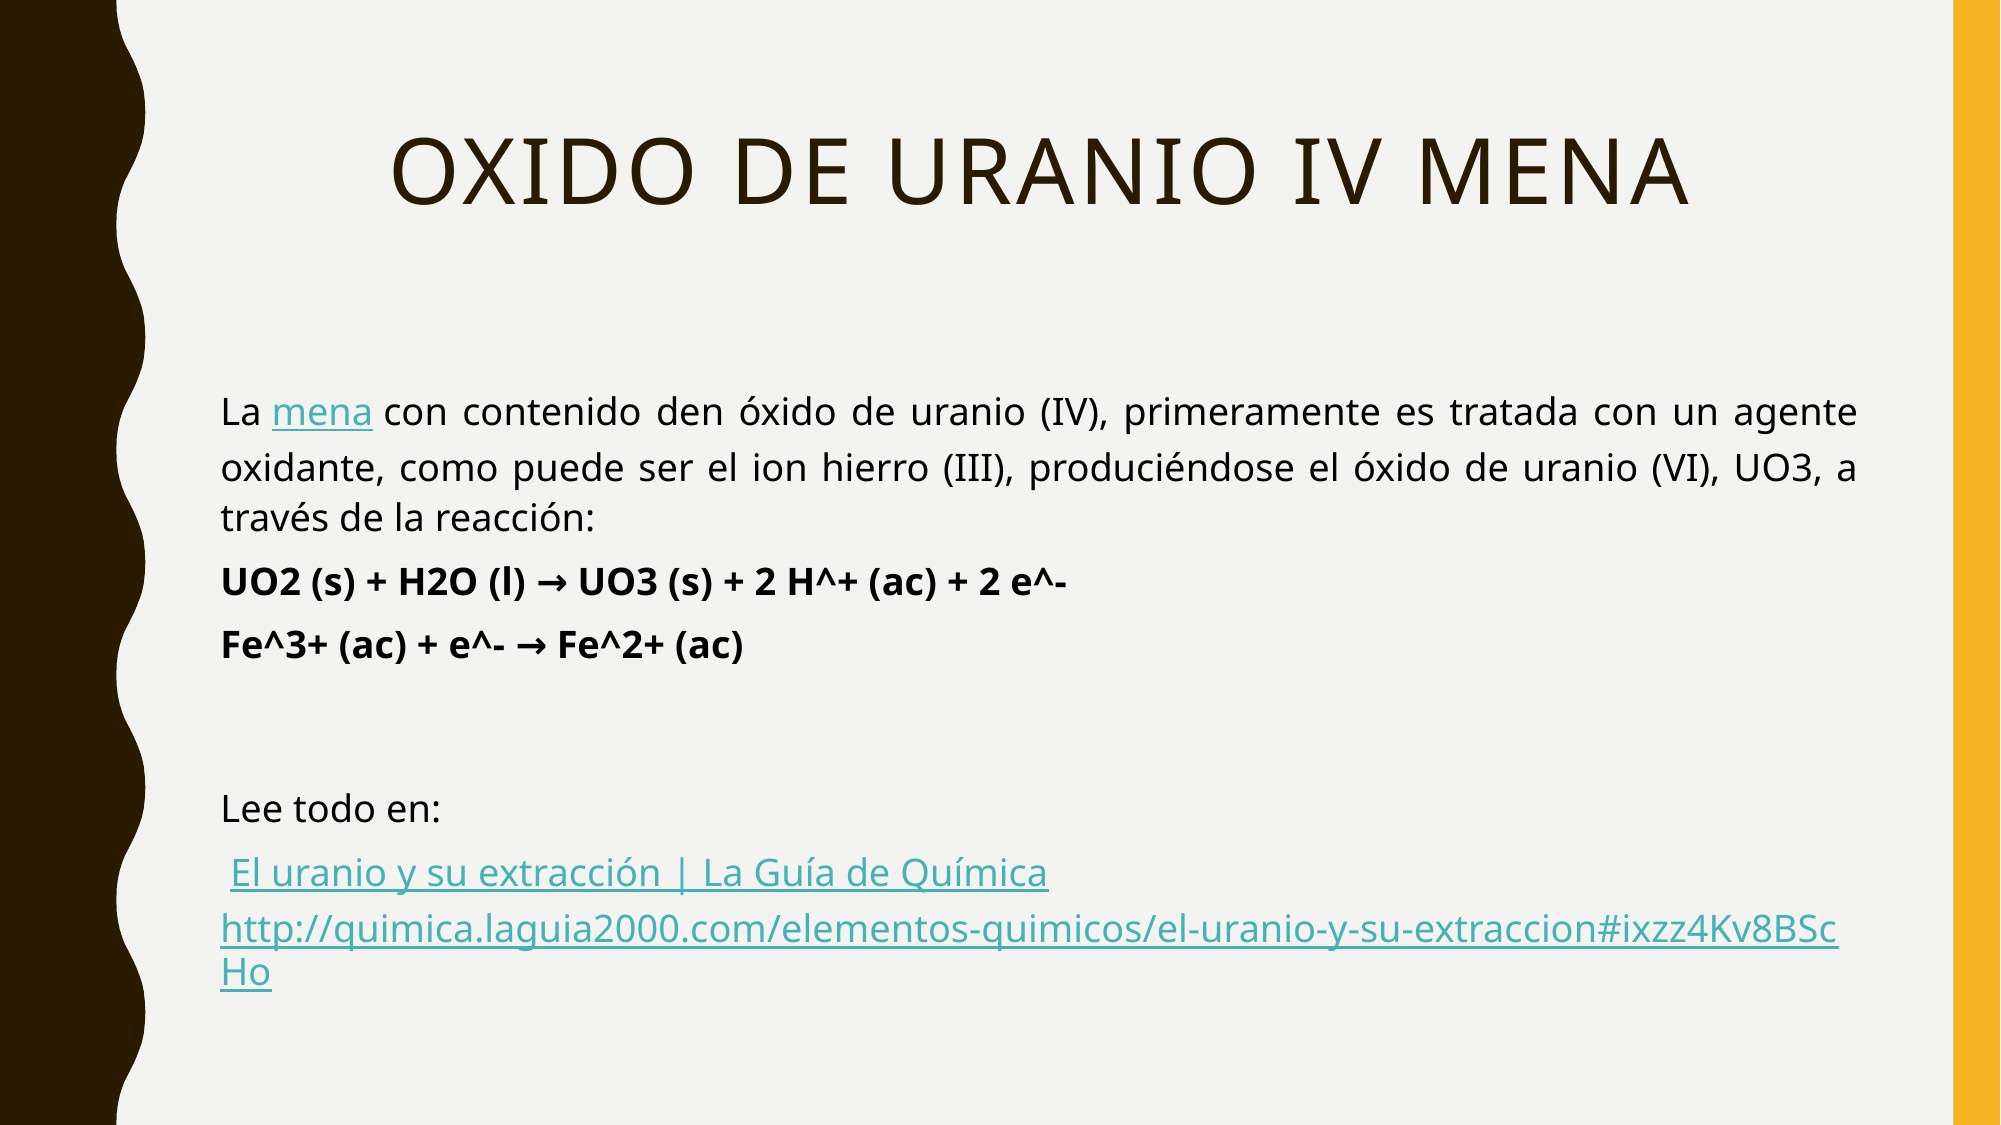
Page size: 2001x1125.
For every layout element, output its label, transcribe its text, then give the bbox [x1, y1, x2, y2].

list La mena con contenido den óxido de uranio (IV), primeramente es tratada con un agente oxidante, como puede ser el ion hierro (III), produciéndose el óxido de uranio (VI), UO3, a través de la reacción: UO2 (s) + H2O (l) → UO3 (s) + 2 H^+ (ac) + 2 e^- Fe^3+ (ac) + e^- → Fe^2+ (ac) Lee todo en: El uranio y su extracción | La Guía de Química http://quimica.laguia2000.com/elementos-quimicos/el-uranio-y-su-extraccion#ixzz4Kv8BScHo [205, 375, 1875, 965]
title Oxido de uranio iv mena [205, 118, 1875, 264]
